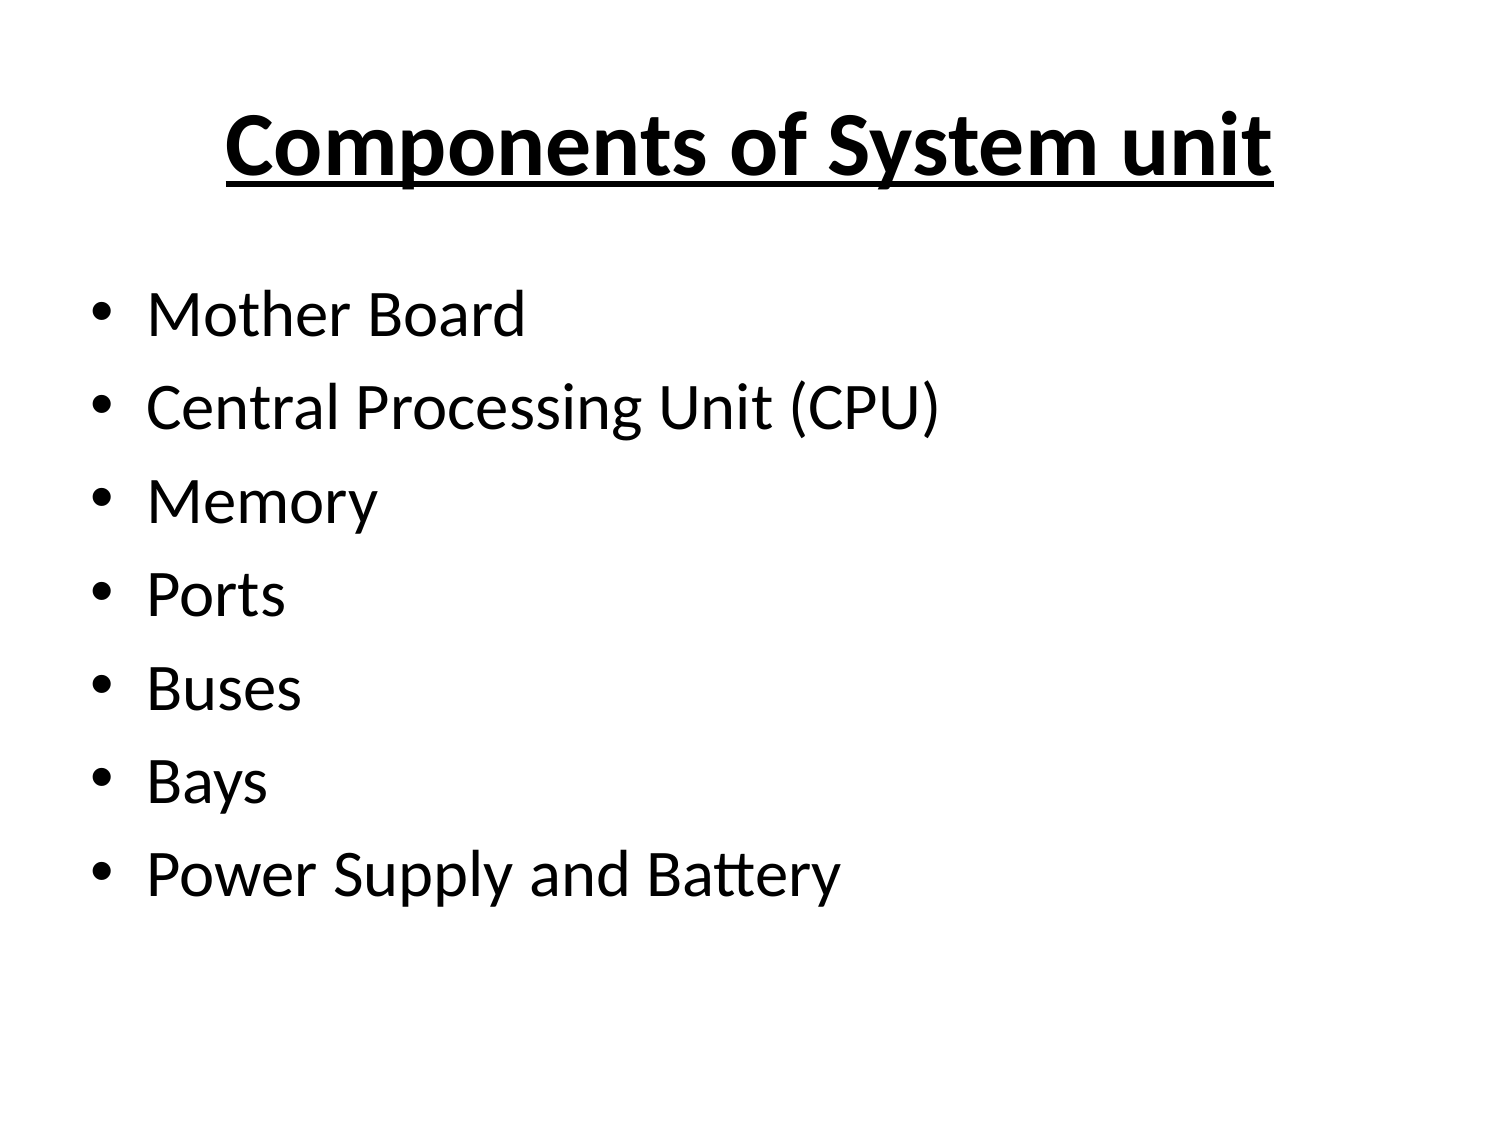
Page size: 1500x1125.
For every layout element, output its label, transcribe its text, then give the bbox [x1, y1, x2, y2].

title Components of System unit [75, 45, 1425, 233]
list Mother Board Central Processing Unit (CPU) Memory Ports Buses Bays Power Supply and Battery [75, 262, 1425, 1005]
